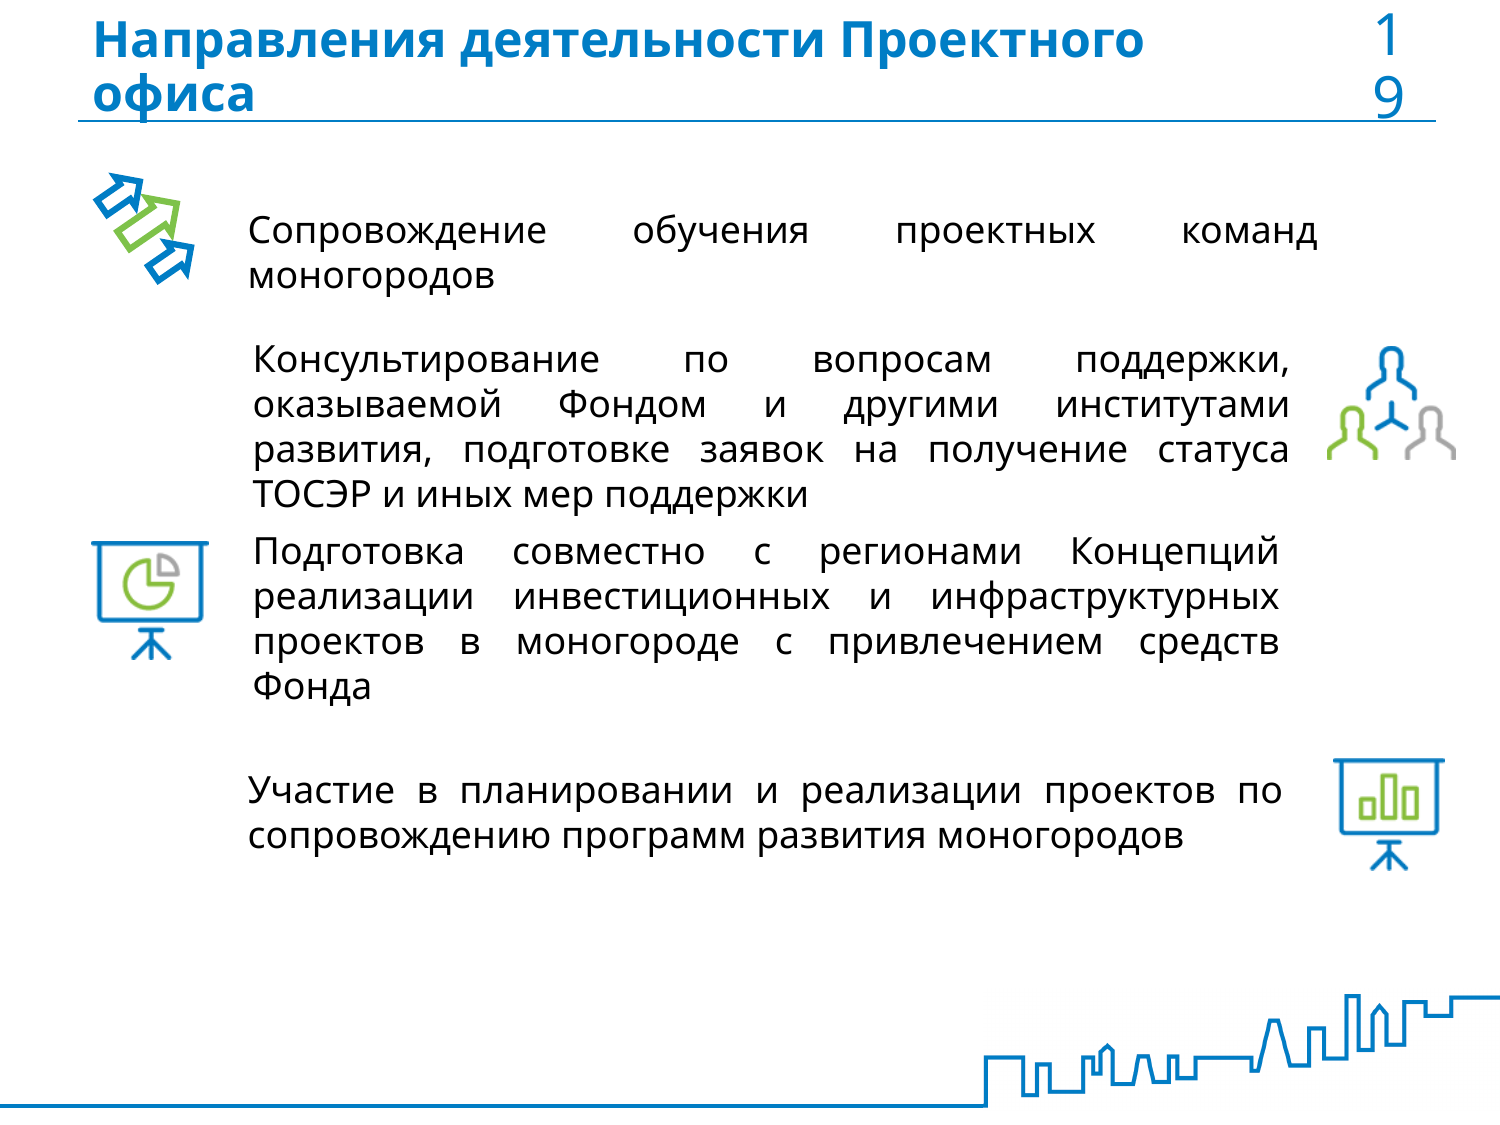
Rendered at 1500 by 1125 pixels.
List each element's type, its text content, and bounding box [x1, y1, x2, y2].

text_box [91, 520, 1296, 718]
text_box Участие в планировании и реализации проектов по сопровождению программ развития моногородов [232, 758, 1299, 864]
list 19 [1340, 23, 1437, 113]
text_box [97, 176, 1334, 279]
picture [983, 988, 1500, 1111]
picture [1333, 758, 1445, 871]
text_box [237, 327, 1455, 479]
title Направления деятельности Проектного офиса [77, 23, 1338, 113]
